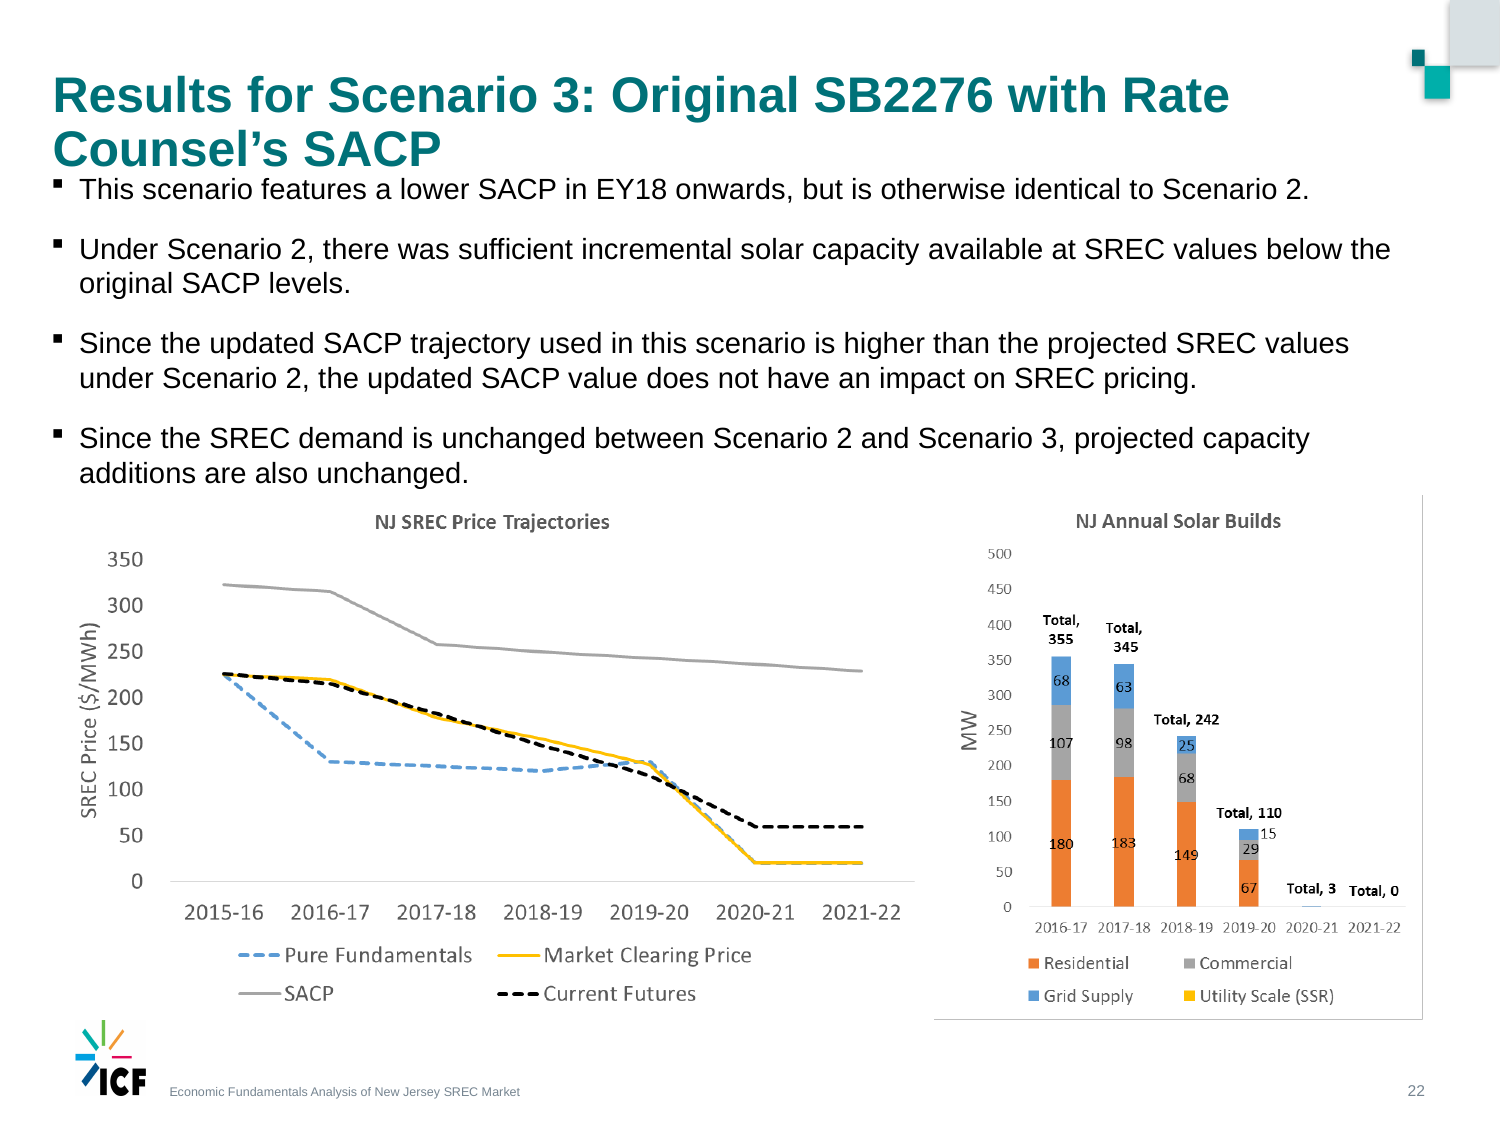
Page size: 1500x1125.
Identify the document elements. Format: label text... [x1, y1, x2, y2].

picture [52, 494, 1423, 1096]
slide_number 22 [1366, 1039, 1425, 1100]
text_box This scenario features a lower SACP in EY18 onwards, but is otherwise identical to Scenario 2. Under Scenario 2, there was sufficient incremental solar capacity available at SREC values below the original SACP levels. Since the updated SACP trajectory used in this scenario is higher than the projected SREC values under Scenario 2, the updated SACP value does not have an impact on SREC pricing. Since the SREC demand is unchanged between Scenario 2 and Scenario 3, projected capacity additions are also unchanged. [51, 169, 1424, 495]
title Results for Scenario 3: Original SB2276 with Rate Counsel’s SACP [52, 69, 1396, 169]
